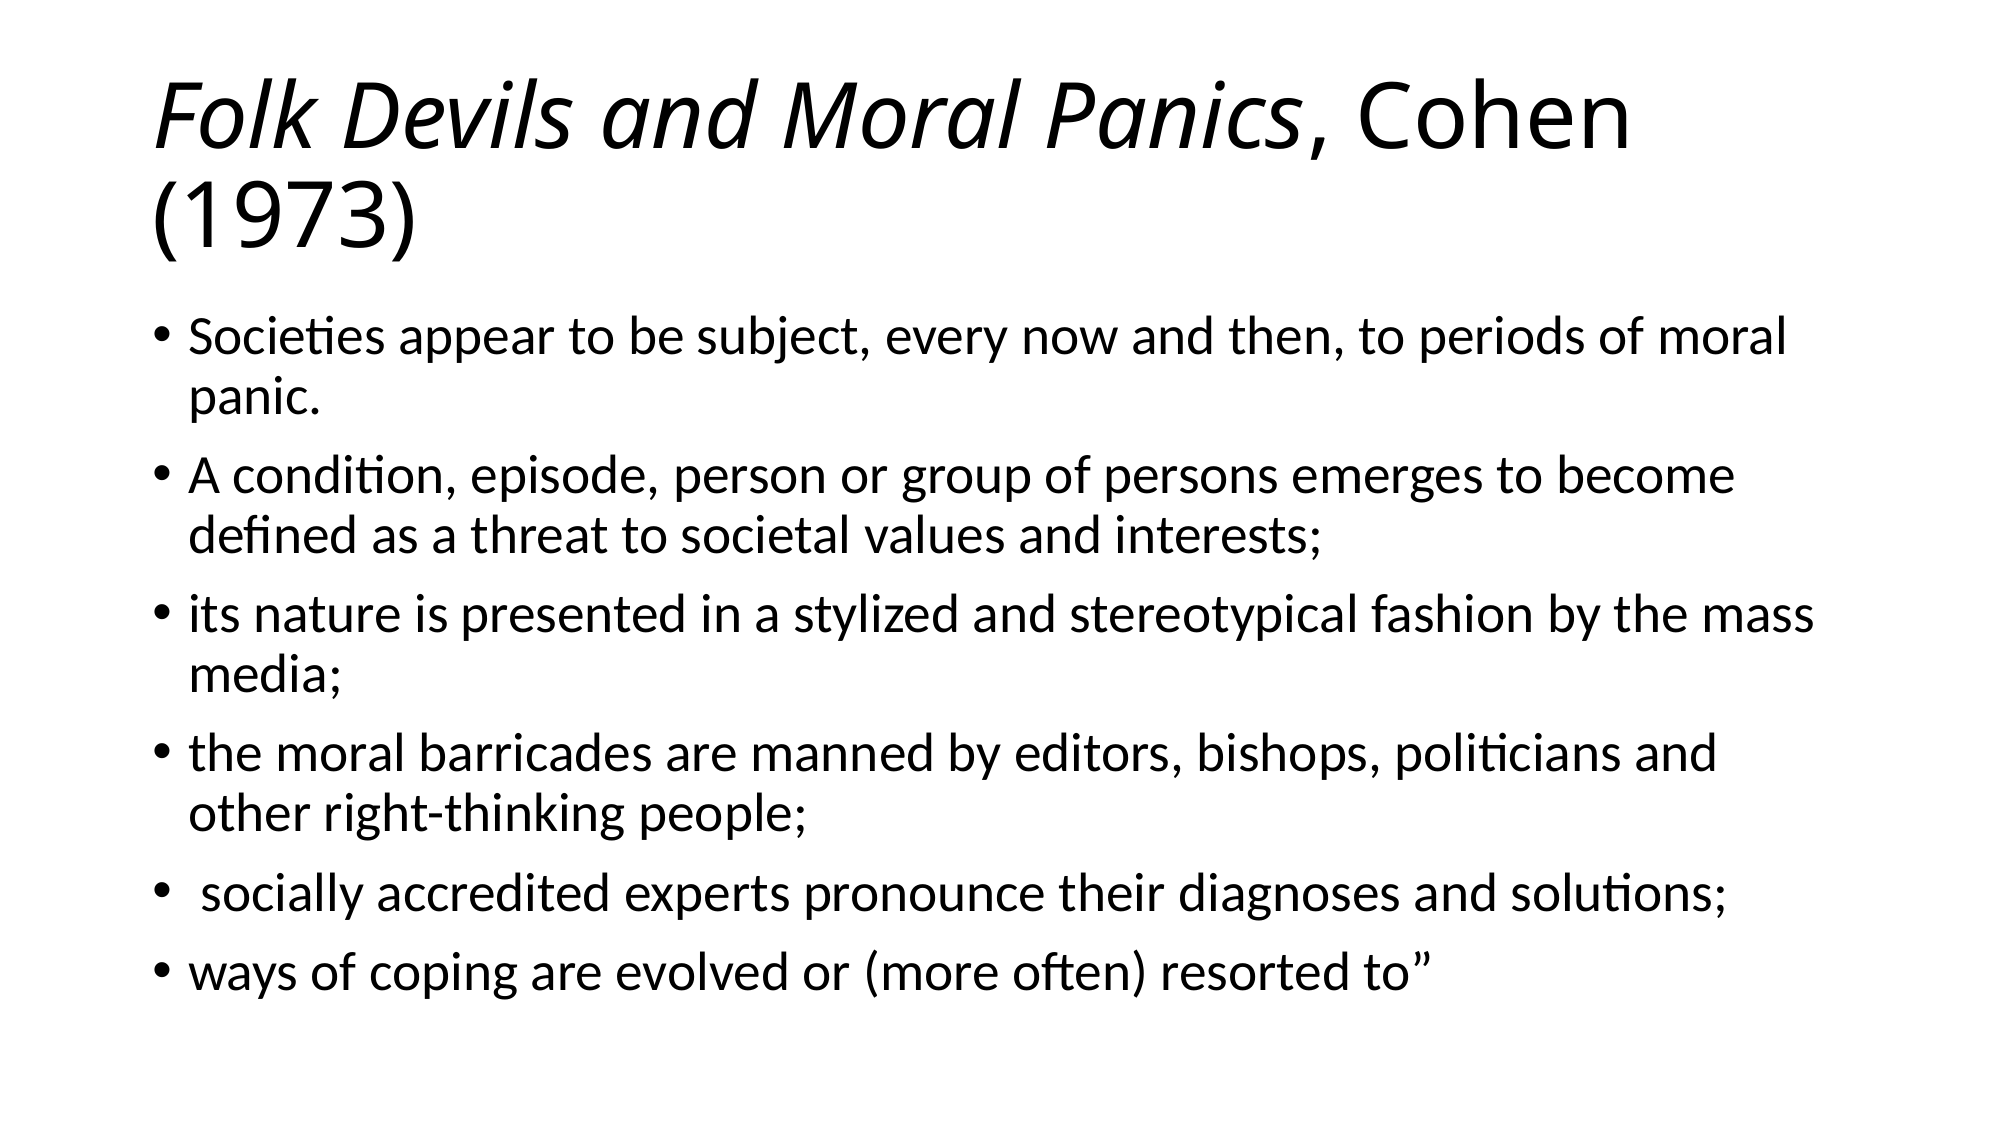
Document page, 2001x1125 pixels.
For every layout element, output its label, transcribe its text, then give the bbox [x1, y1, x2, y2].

list Societies appear to be subject, every now and then, to periods of moral panic. A condition, episode, person or group of persons emerges to become defined as a threat to societal values and interests; its nature is presented in a stylized and stereotypical fashion by the mass media; the moral barricades are manned by editors, bishops, politicians and other right-thinking people; socially accredited experts pronounce their diagnoses and solutions; ways of coping are evolved or (more often) resorted to” [137, 299, 1863, 1014]
title Folk Devils and Moral Panics, Cohen (1973) [137, 59, 1863, 278]
